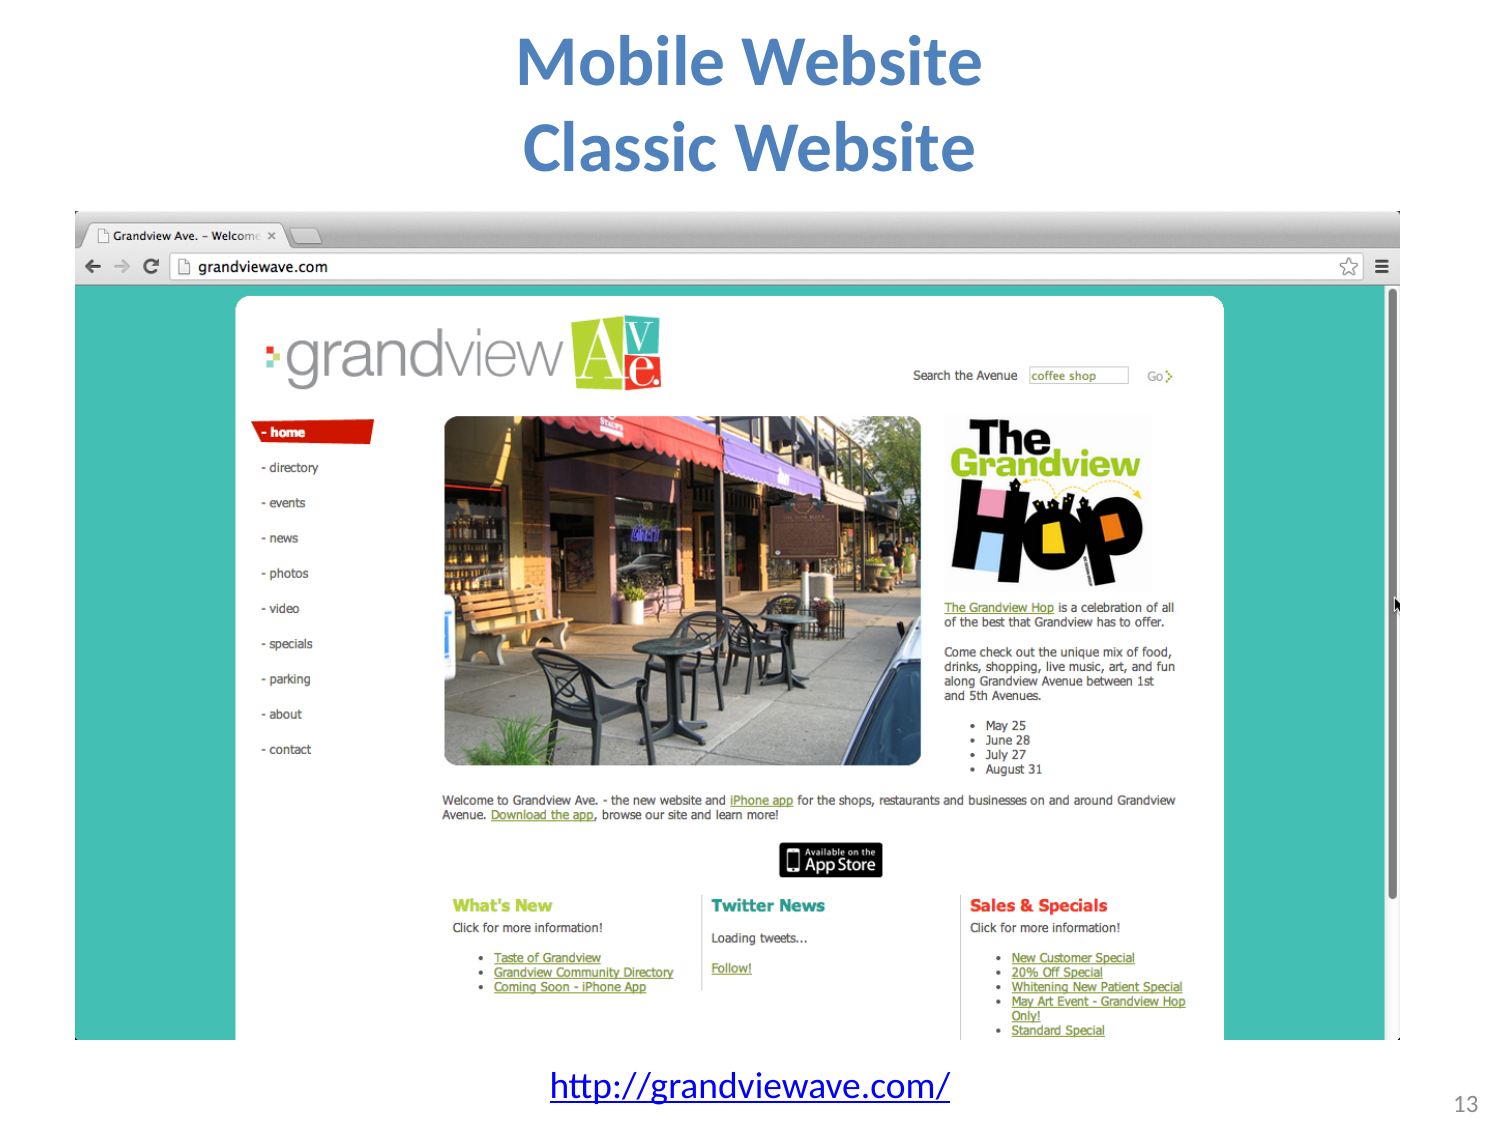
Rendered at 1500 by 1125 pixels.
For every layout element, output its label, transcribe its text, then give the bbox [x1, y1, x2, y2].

picture [74, 211, 1400, 1040]
slide_number 13 [1399, 1083, 1494, 1122]
title Mobile Website Classic Website [75, 5, 1425, 194]
text_box http://grandviewave.com/ [534, 1053, 966, 1114]
